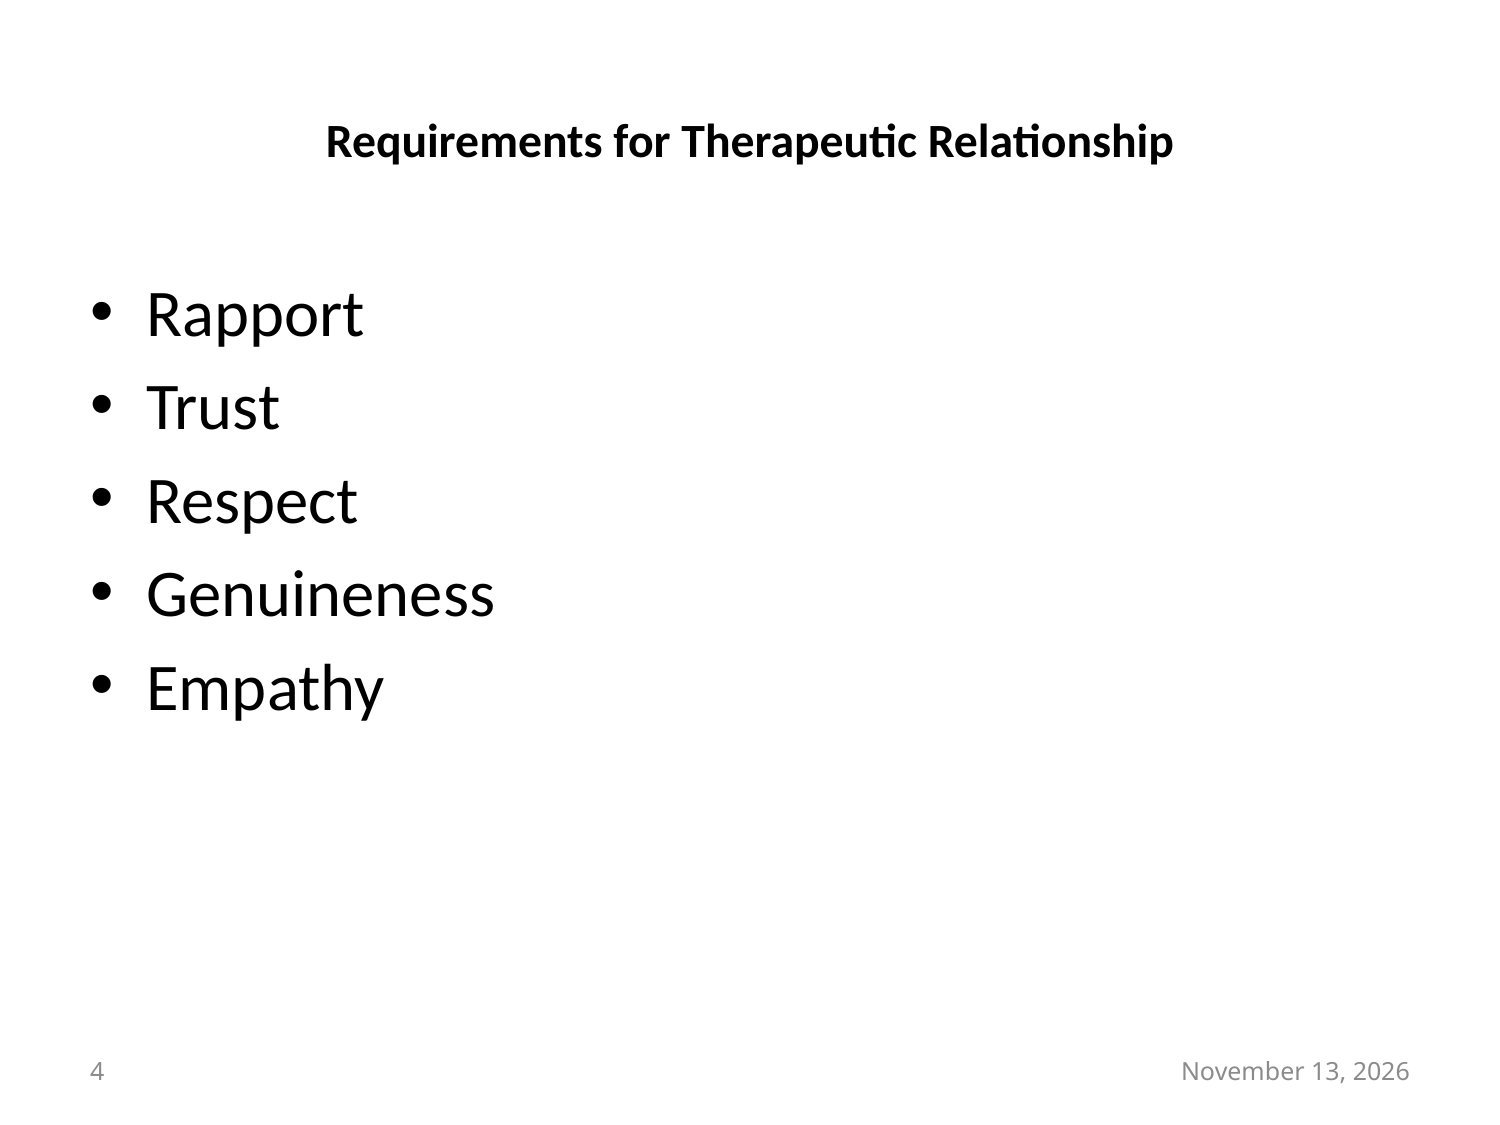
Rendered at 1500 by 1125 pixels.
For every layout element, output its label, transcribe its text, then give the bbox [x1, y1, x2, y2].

slide_number 4 [75, 1042, 425, 1103]
list Rapport Trust Respect Genuineness Empathy [75, 262, 1425, 1005]
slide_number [1074, 1042, 1425, 1103]
title Requirements for Therapeutic Relationship [75, 45, 1425, 233]
